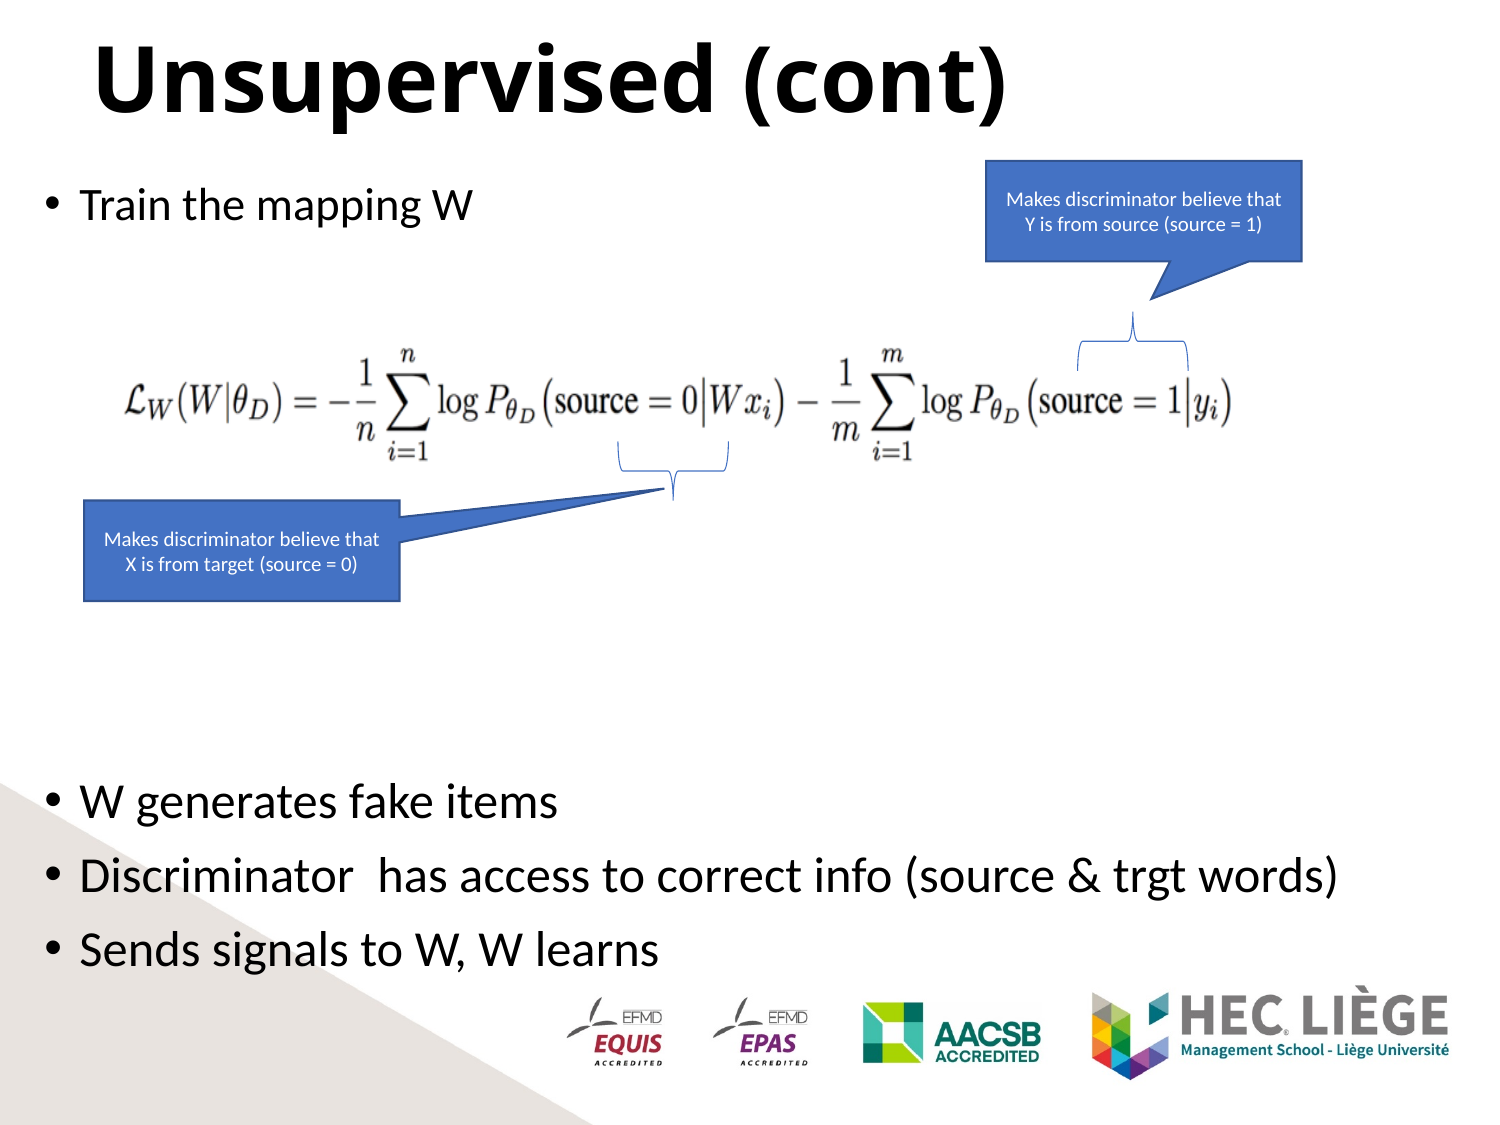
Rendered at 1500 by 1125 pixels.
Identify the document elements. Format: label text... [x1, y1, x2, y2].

text_box [1082, 311, 1184, 341]
title Unsupervised (cont) [76, 1, 1371, 165]
text_box [668, 472, 678, 501]
picture [0, 4, 1500, 1125]
picture [88, 341, 1258, 472]
text_box Makes discriminator believe that X is from target (source = 0) [83, 487, 665, 603]
text_box Makes discriminator believe that Y is from source (source = 1) [985, 159, 1303, 301]
list Train the mapping W W generates fake items Discriminator has access to correct info (source & trgt words) Sends signals to W, W learns [29, 172, 1395, 988]
